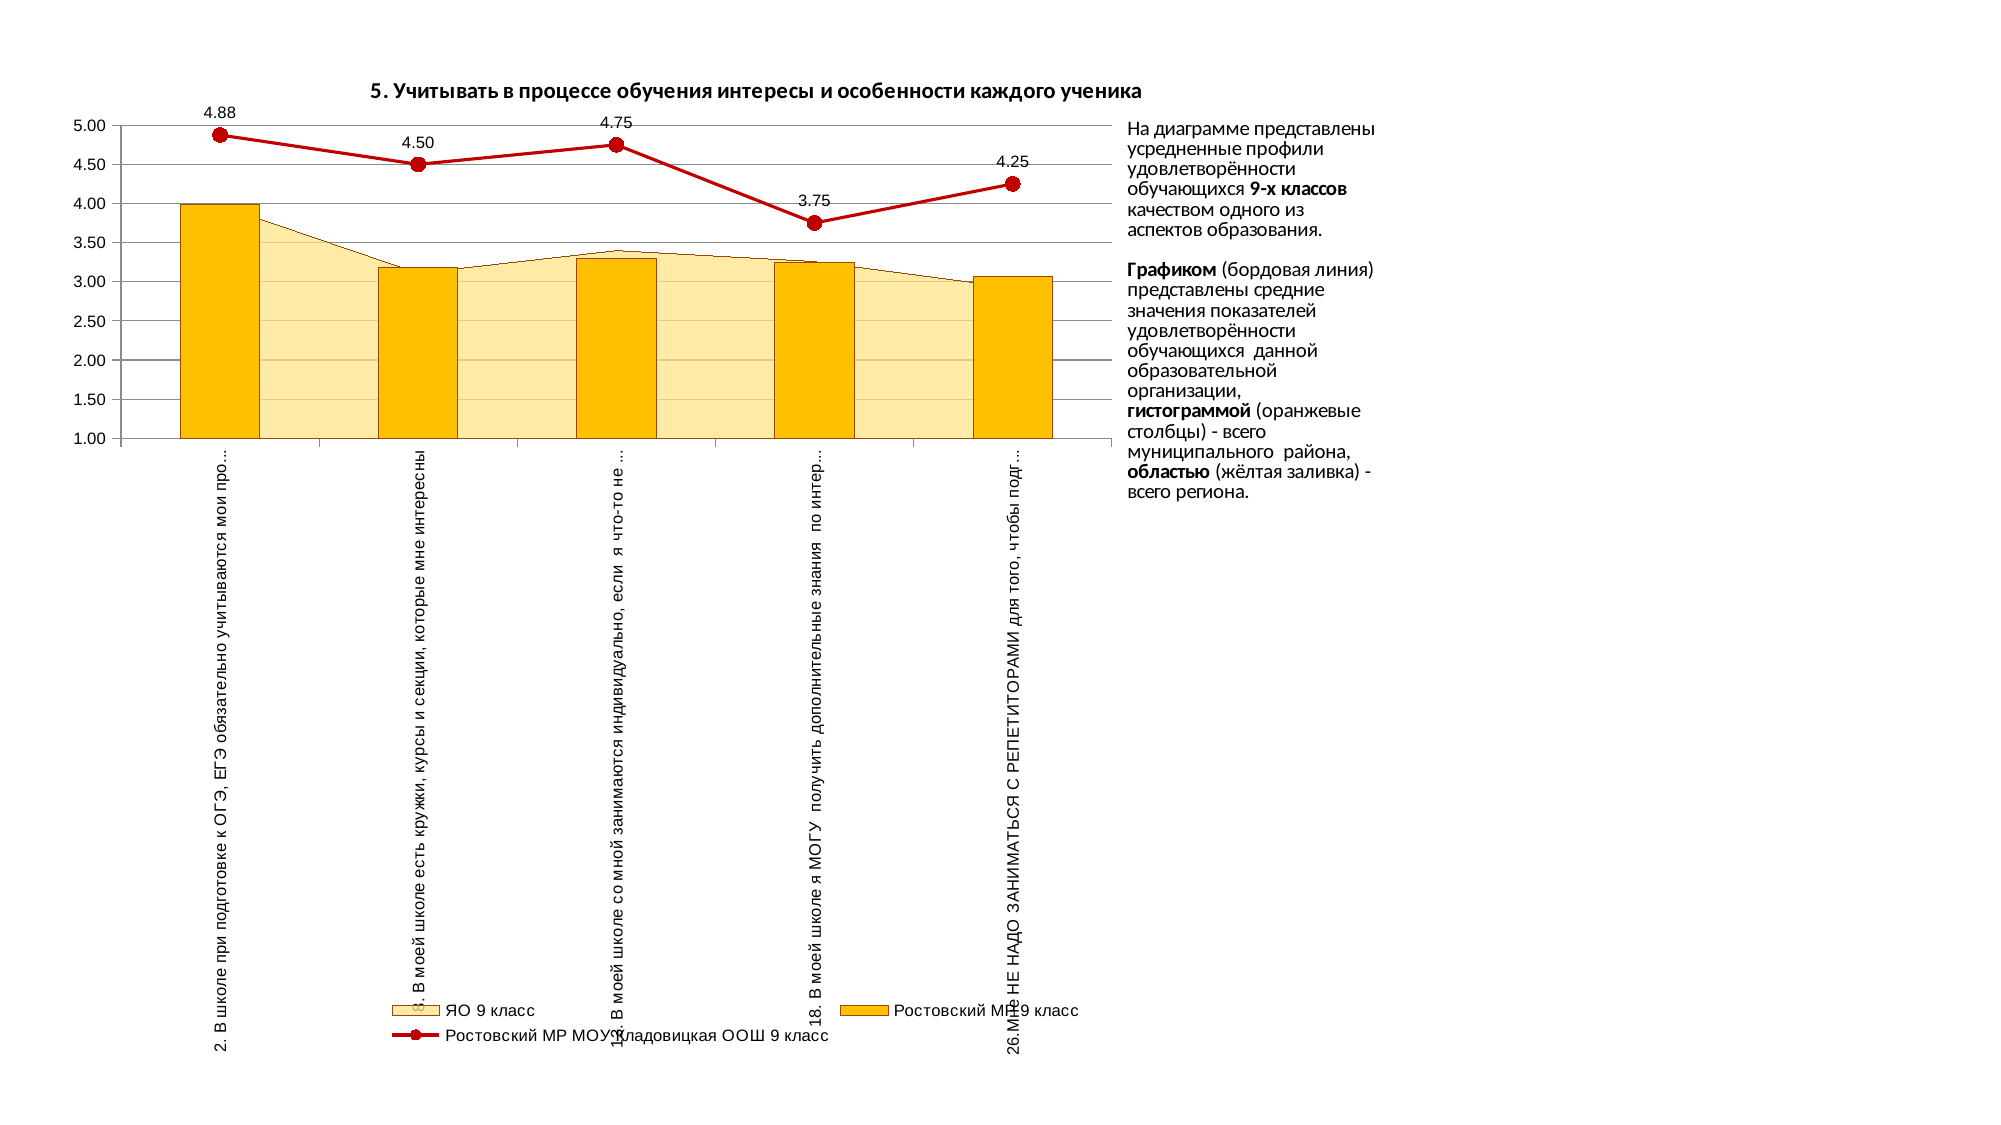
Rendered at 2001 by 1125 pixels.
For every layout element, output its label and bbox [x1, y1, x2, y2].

chart [59, 58, 1414, 1056]
